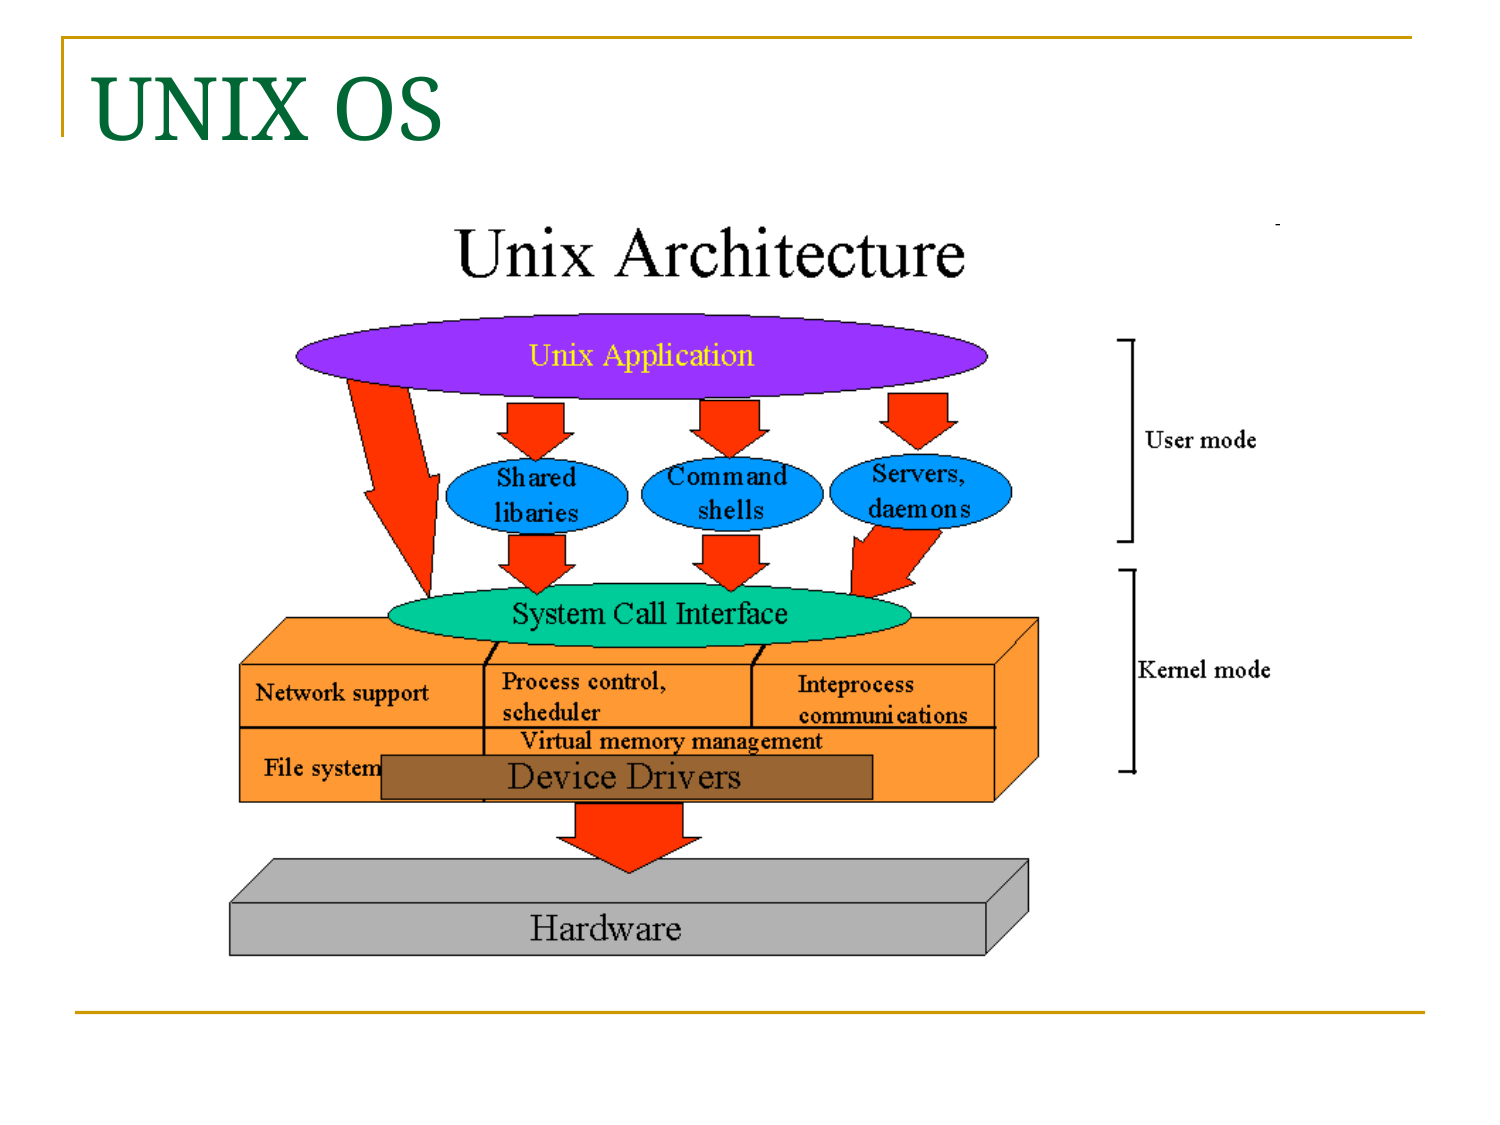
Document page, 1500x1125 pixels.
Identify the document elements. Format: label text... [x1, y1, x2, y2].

title UNIX OS [74, 45, 1426, 233]
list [224, 224, 1280, 969]
